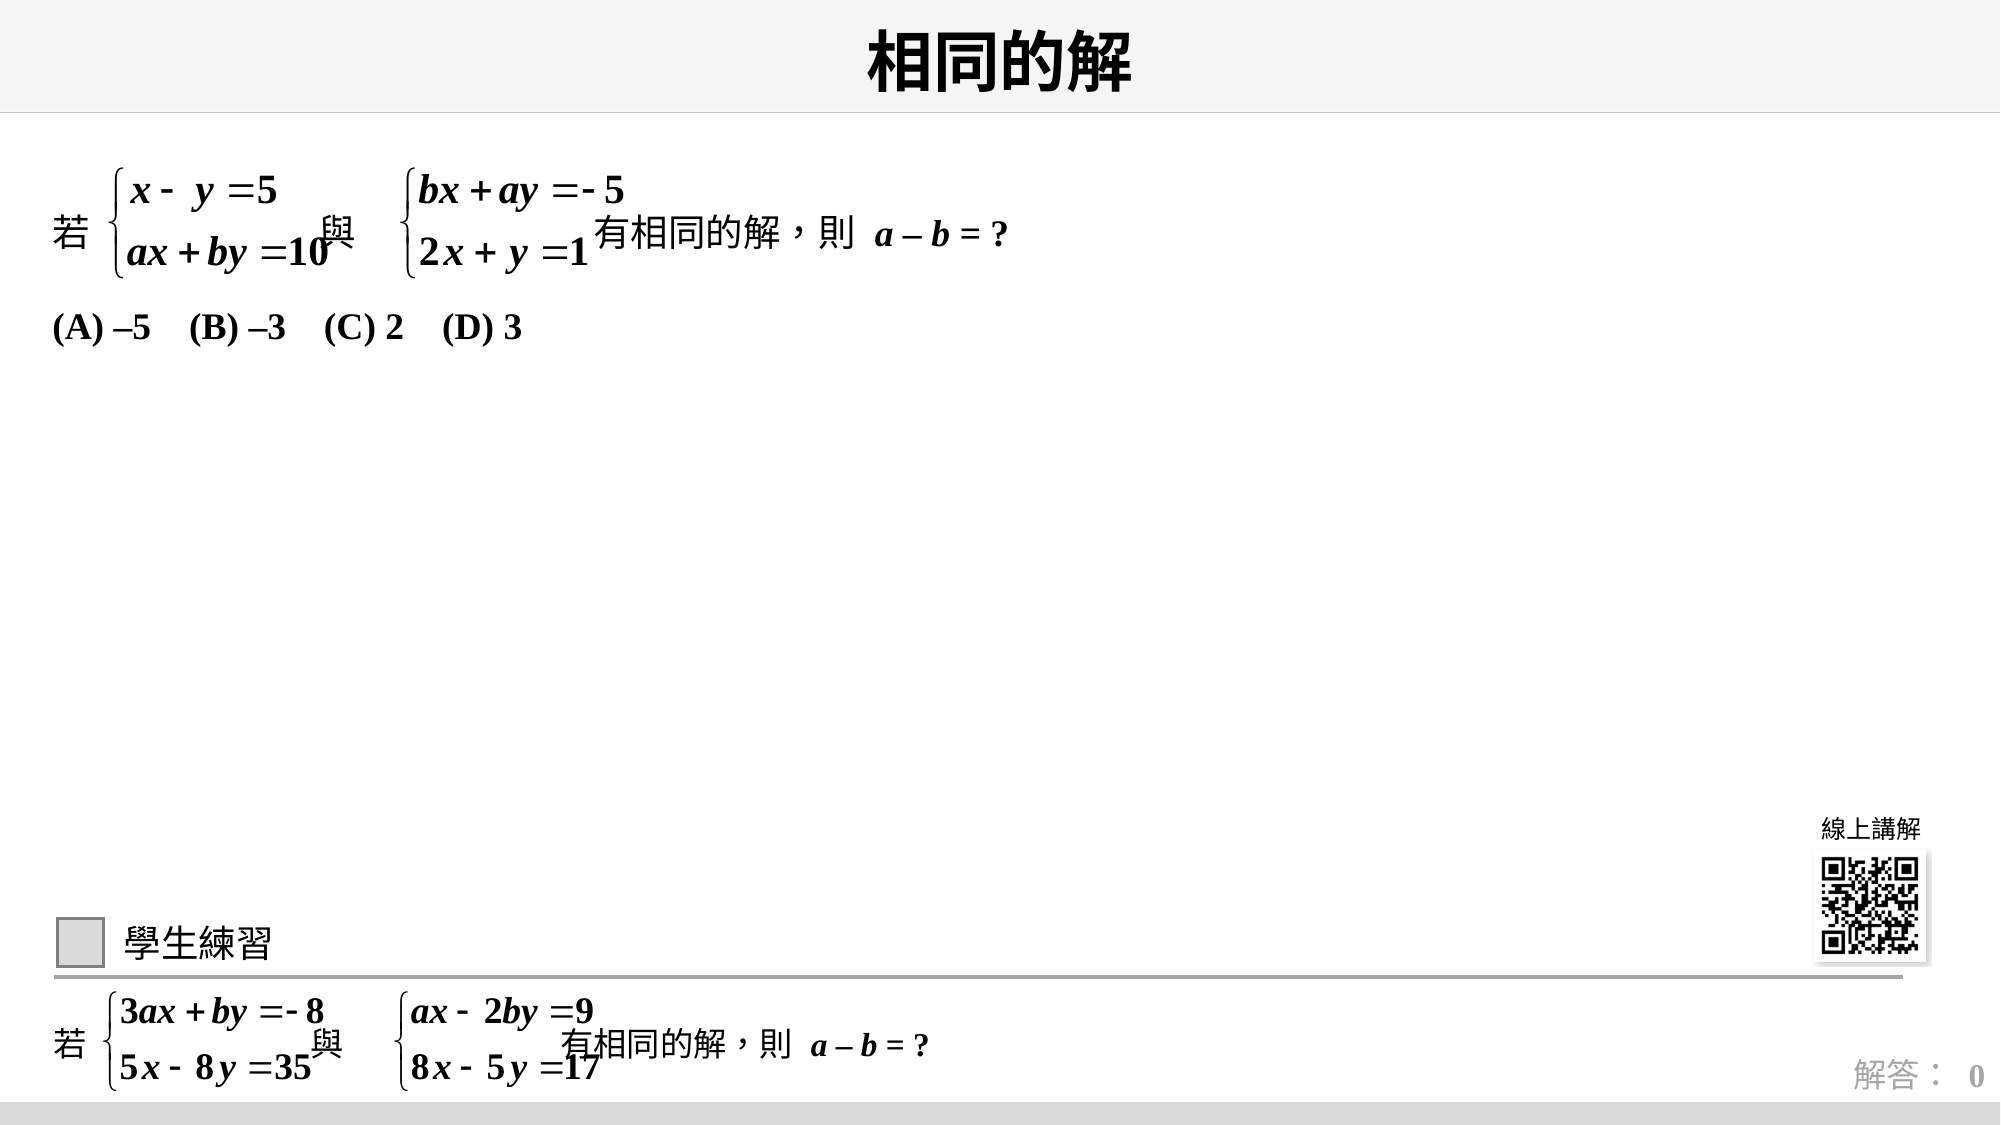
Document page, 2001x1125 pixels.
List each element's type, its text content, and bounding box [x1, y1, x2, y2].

text_box 若 與 有相同的解，則 a – b = ? (A) –5 (B) –3 (C) 2 (D) 3 [37, 179, 1975, 355]
title 相同的解 [0, 0, 2000, 112]
text_box 線上講解 [1775, 805, 1968, 851]
picture [1811, 848, 1933, 967]
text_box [38, 912, 2000, 1103]
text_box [102, 162, 332, 284]
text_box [393, 162, 629, 284]
